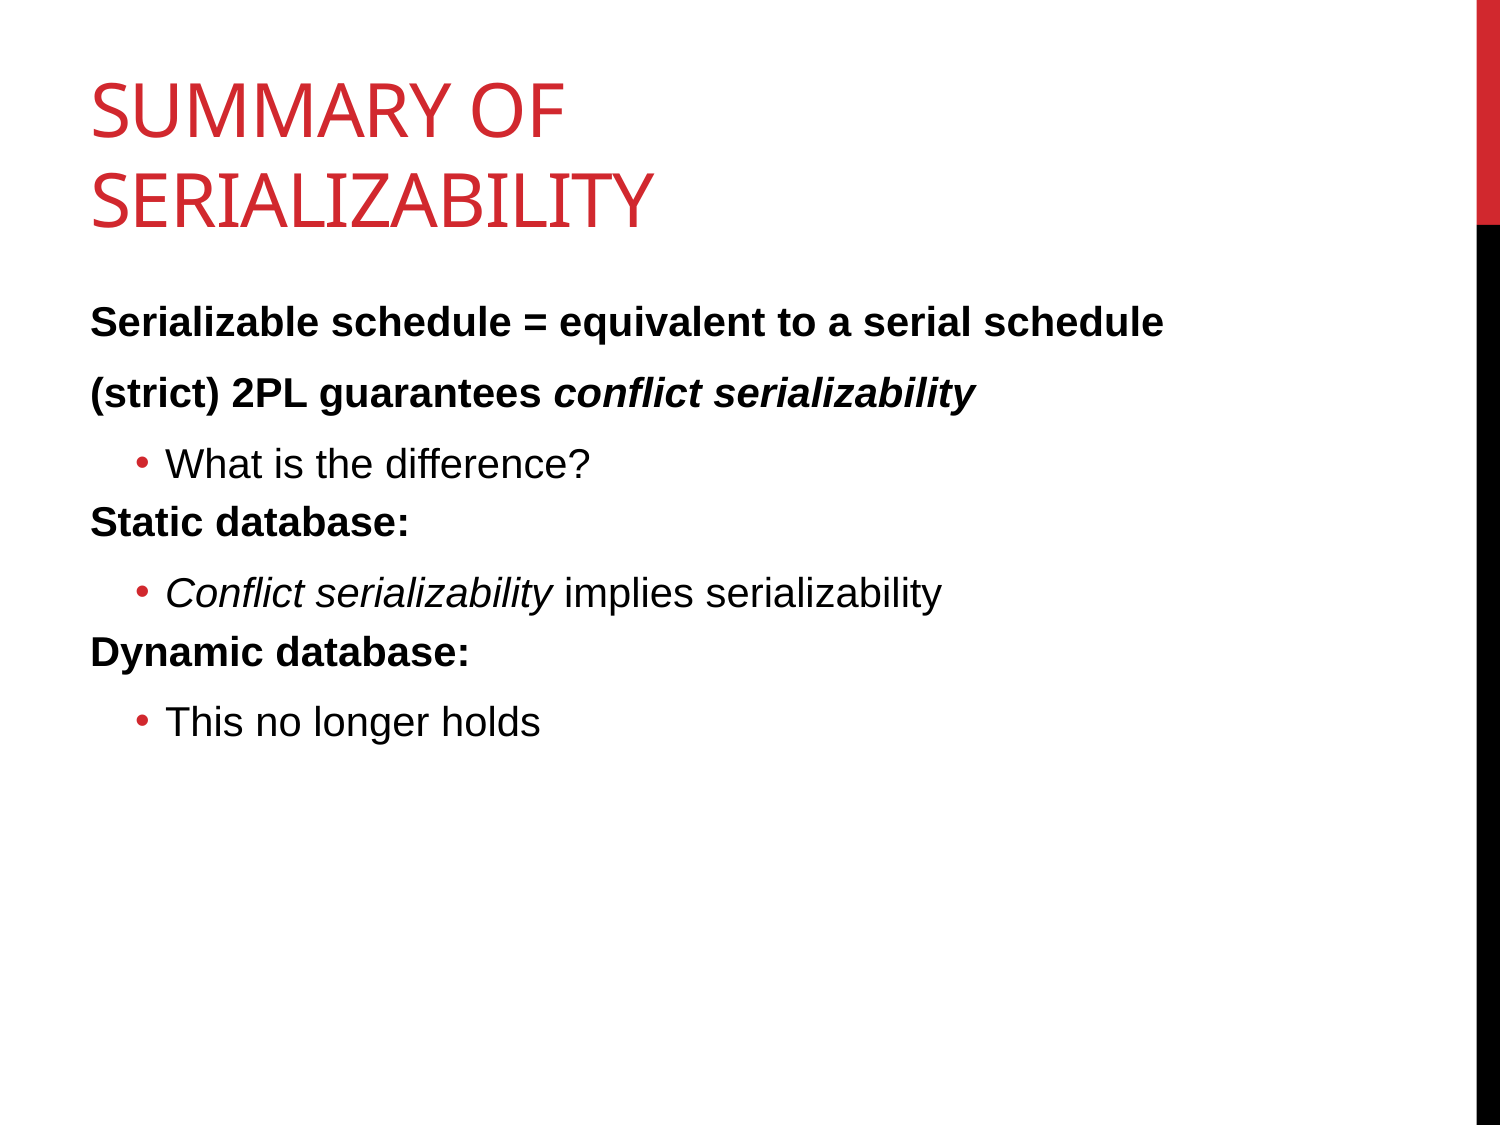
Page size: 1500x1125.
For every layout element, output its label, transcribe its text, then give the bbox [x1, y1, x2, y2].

title Summary of Serializability [75, 25, 1025, 250]
list Serializable schedule = equivalent to a serial schedule (strict) 2PL guarantees conflict serializability What is the difference? Static database: Conflict serializability implies serializability Dynamic database: This no longer holds [75, 287, 1325, 1005]
